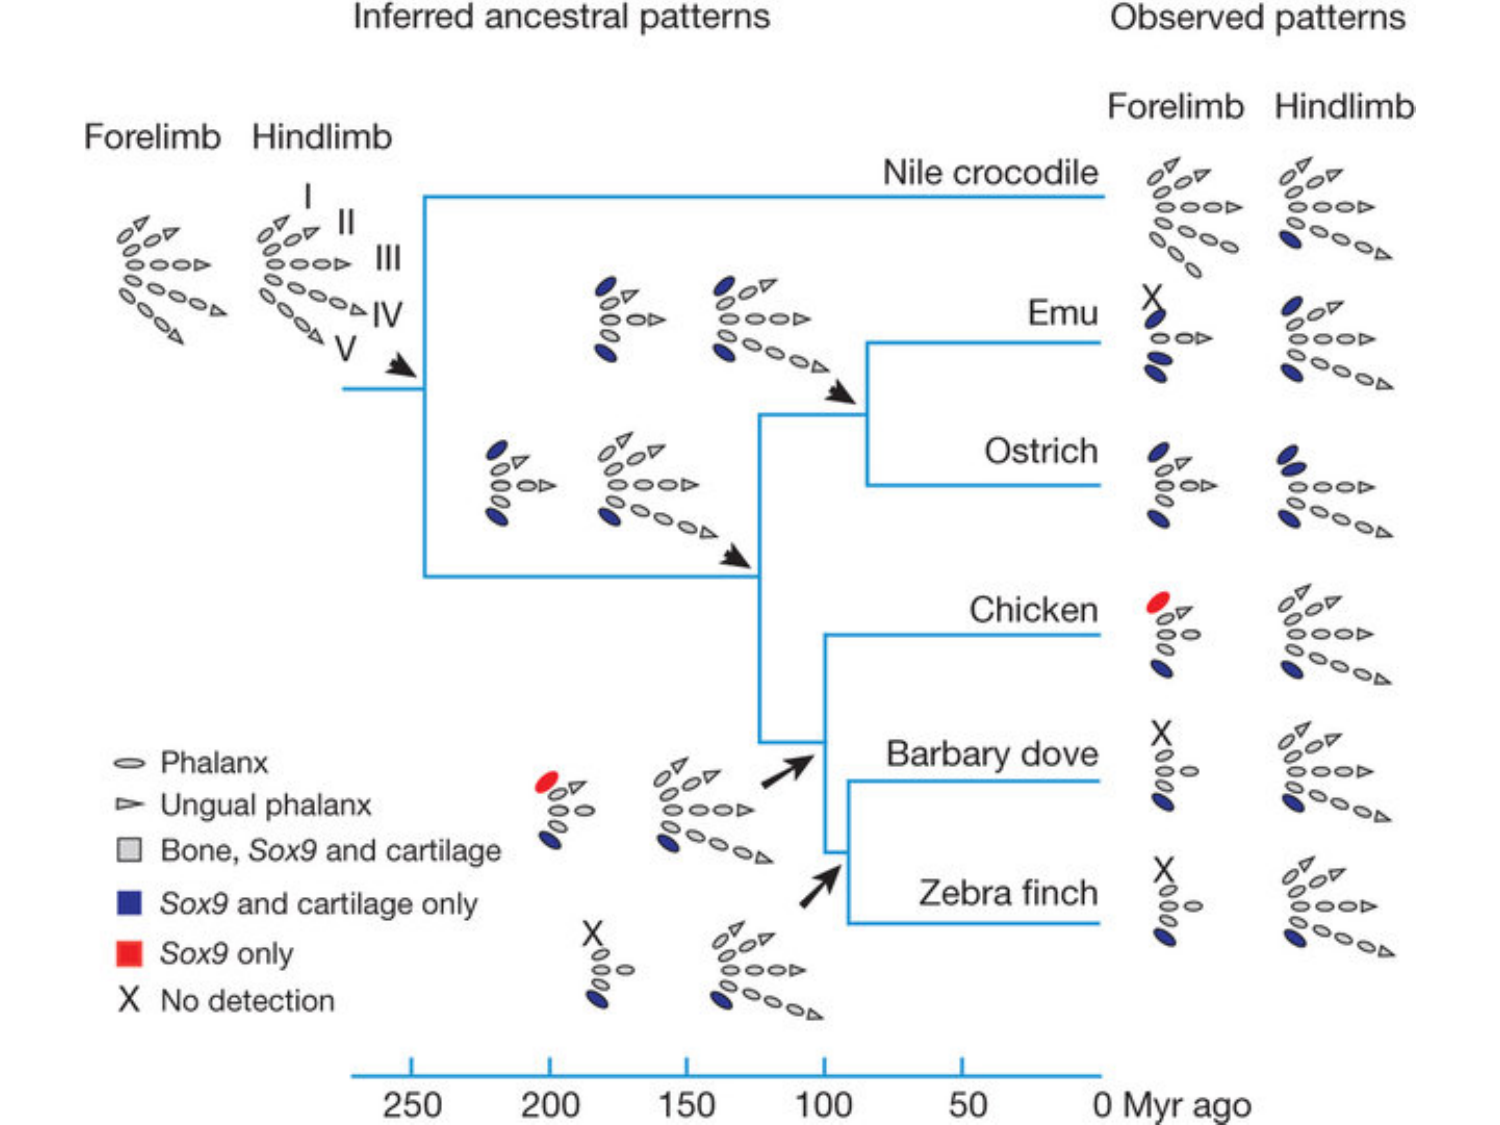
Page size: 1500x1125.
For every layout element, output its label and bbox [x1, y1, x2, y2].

picture [84, 0, 1416, 1125]
